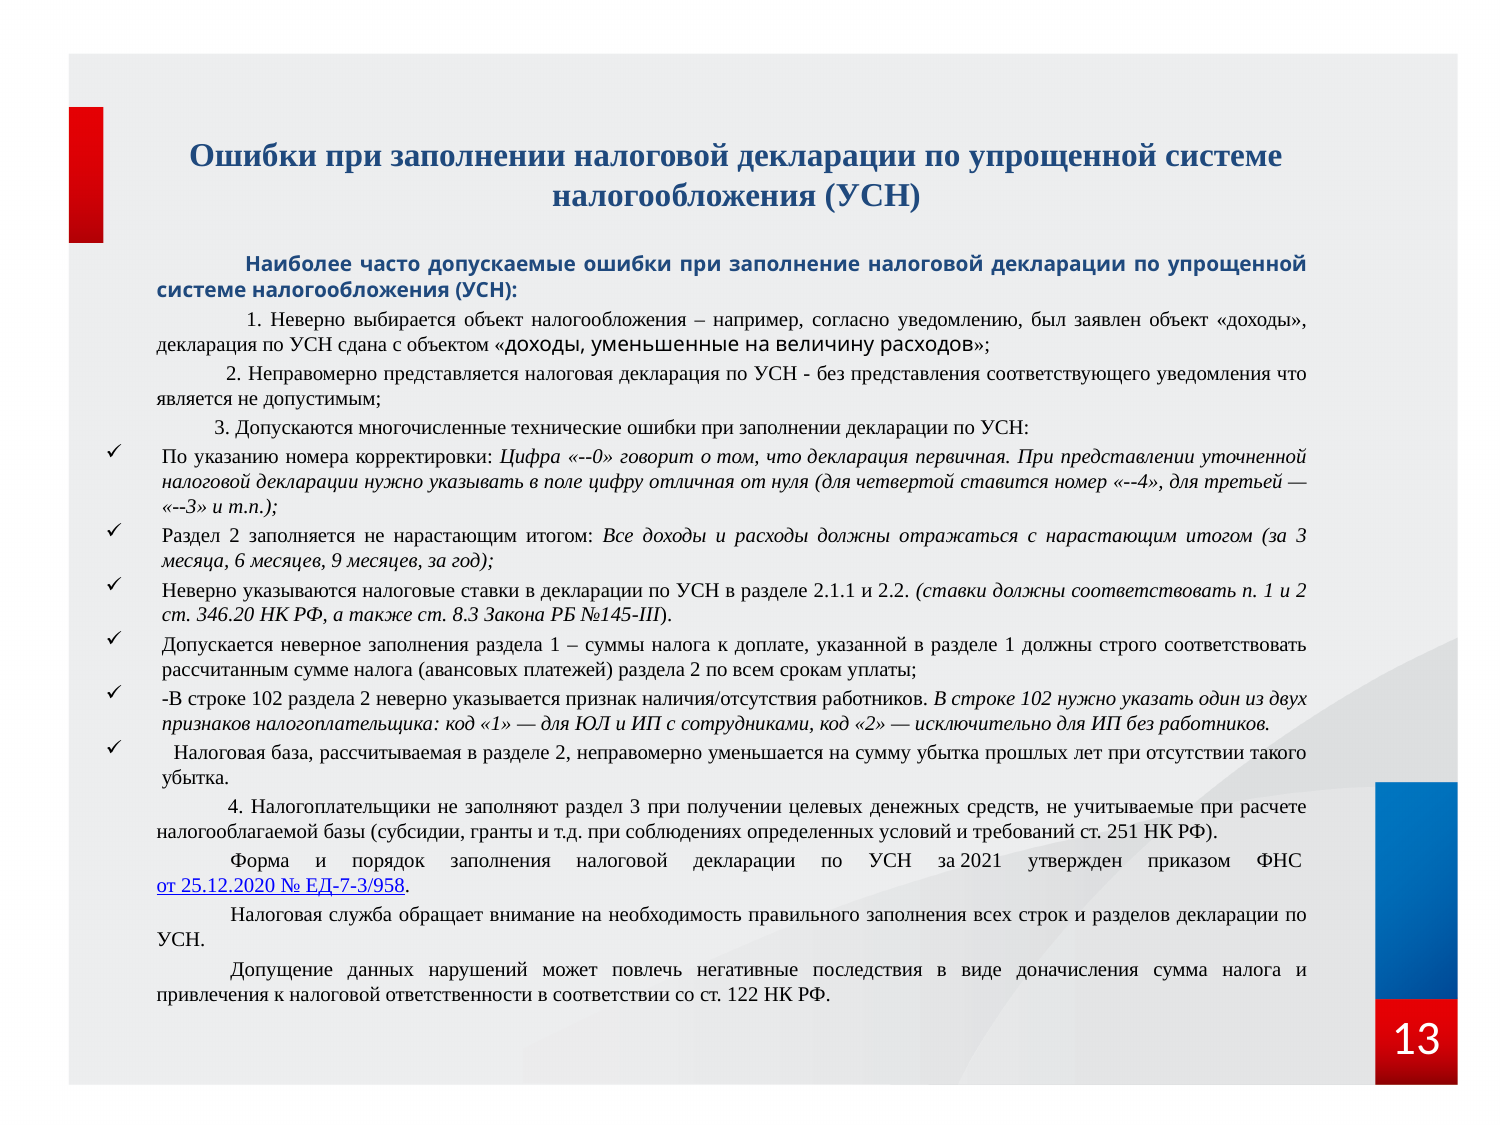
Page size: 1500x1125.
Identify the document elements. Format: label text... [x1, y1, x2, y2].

slide_number 13 [1365, 991, 1468, 1095]
title Ошибки при заполнении налоговой декларации по упрощенной системе налогообложения (УСН) [134, 82, 1339, 264]
picture [0, 0, 1500, 1125]
list Наиболее часто допускаемые ошибки при заполнение налоговой декларации по упрощенной системе налогообложения (УСН): 1. Неверно выбирается объект налогообложения – например, согласно уведомлению, был заявлен объект «доходы», декларация по УСН сдана с объектом «доходы, уменьшенные на величину расходов»; 2. Неправомерно представляется налоговая декларация по УСН - без представления соответствующего уведомления что является не допустимым; 3. Допускаются многочисленные технические ошибки при заполнении декларации по УСН: По указанию номера корректировки: Цифра «--0» говорит о том, что декларация первичная. При представлении уточненной налоговой декларации нужно указывать в поле цифру отличная от нуля (для четвертой ставится номер «--4», для третьей — «--3» и т.п.); Раздел 2 заполняется не нарастающим итогом: Все доходы и расходы должны отражаться с нарастающим итогом (за 3 месяца, 6 месяцев, 9 месяцев, за год); Неверно указываются налоговые ставки в декларации по УСН в разделе 2.1.1 и 2.2. (ставки должны соответствовать п. 1 и 2 ст. 346.20 НК РФ, а также ст. 8.3 Закона РБ №145-III). Допускается неверное заполнения раздела 1 – суммы налога к доплате, указанной в разделе 1 должны строго соответствовать рассчитанным сумме налога (авансовых платежей) раздела 2 по всем срокам уплаты; -В строке 102 раздела 2 неверно указывается признак наличия/отсутствия работников. В строке 102 нужно указать один из двух признаков налогоплательщика: код «1» — для ЮЛ и ИП с сотрудниками, код «2» — исключительно для ИП без работников. Налоговая база, рассчитываемая в разделе 2, неправомерно уменьшается на сумму убытка прошлых лет при отсутствии такого убытка. 4. Налогоплательщики не заполняют раздел 3 при получении целевых денежных средств, не учитываемые при расчете налогооблагаемой базы (субсидии, гранты и т.д. при соблюдениях определенных условий и требований ст. 251 НК РФ). Форма и порядок заполнения налоговой декларации по УСН за 2021 утвержден приказом ФНС от 25.12.2020 № ЕД-7-3/958. Налоговая служба обращает внимание на необходимость правильного заполнения всех строк и разделов декларации по УСН. Допущение данных нарушений может повлечь негативные последствия в виде доначисления сумма налога и привлечения к налоговой ответственности в соответствии со ст. 122 НК РФ. [88, 208, 1325, 1014]
